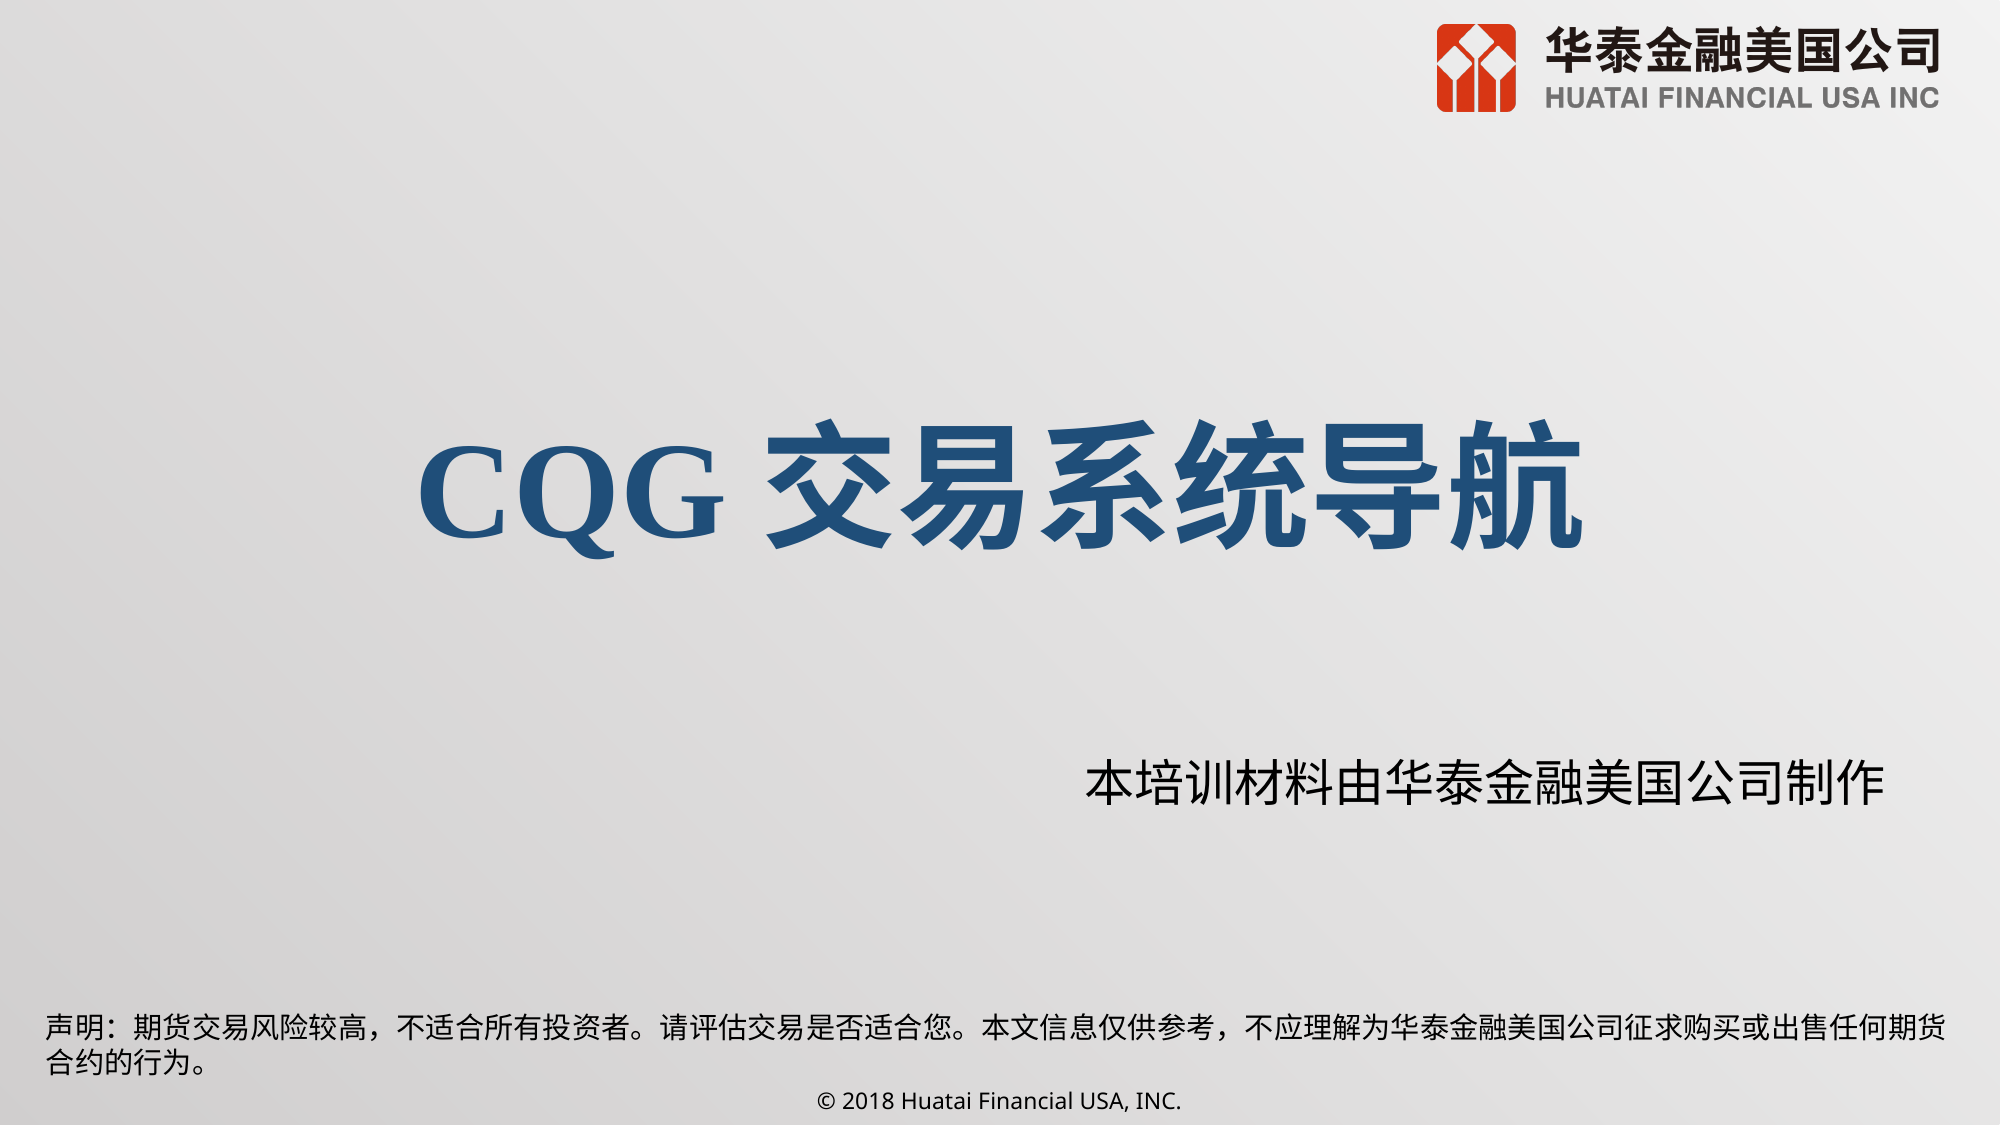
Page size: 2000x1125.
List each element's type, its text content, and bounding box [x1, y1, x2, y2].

subtitle 本培训材料由华泰金融美国公司制作 [199, 750, 1900, 826]
text_box 声明：期货交易风险较高，不适合所有投资者。请评估交易是否适合您。本文信息仅供参考，不应理解为华泰金融美国公司征求购买或出售任何期货合约的行为。 [31, 1001, 1969, 1087]
title CQG交易系统导航 [199, 387, 1800, 575]
picture [1437, 24, 1949, 114]
text_box © 2018 Huatai Financial USA, INC. [780, 1087, 1219, 1114]
